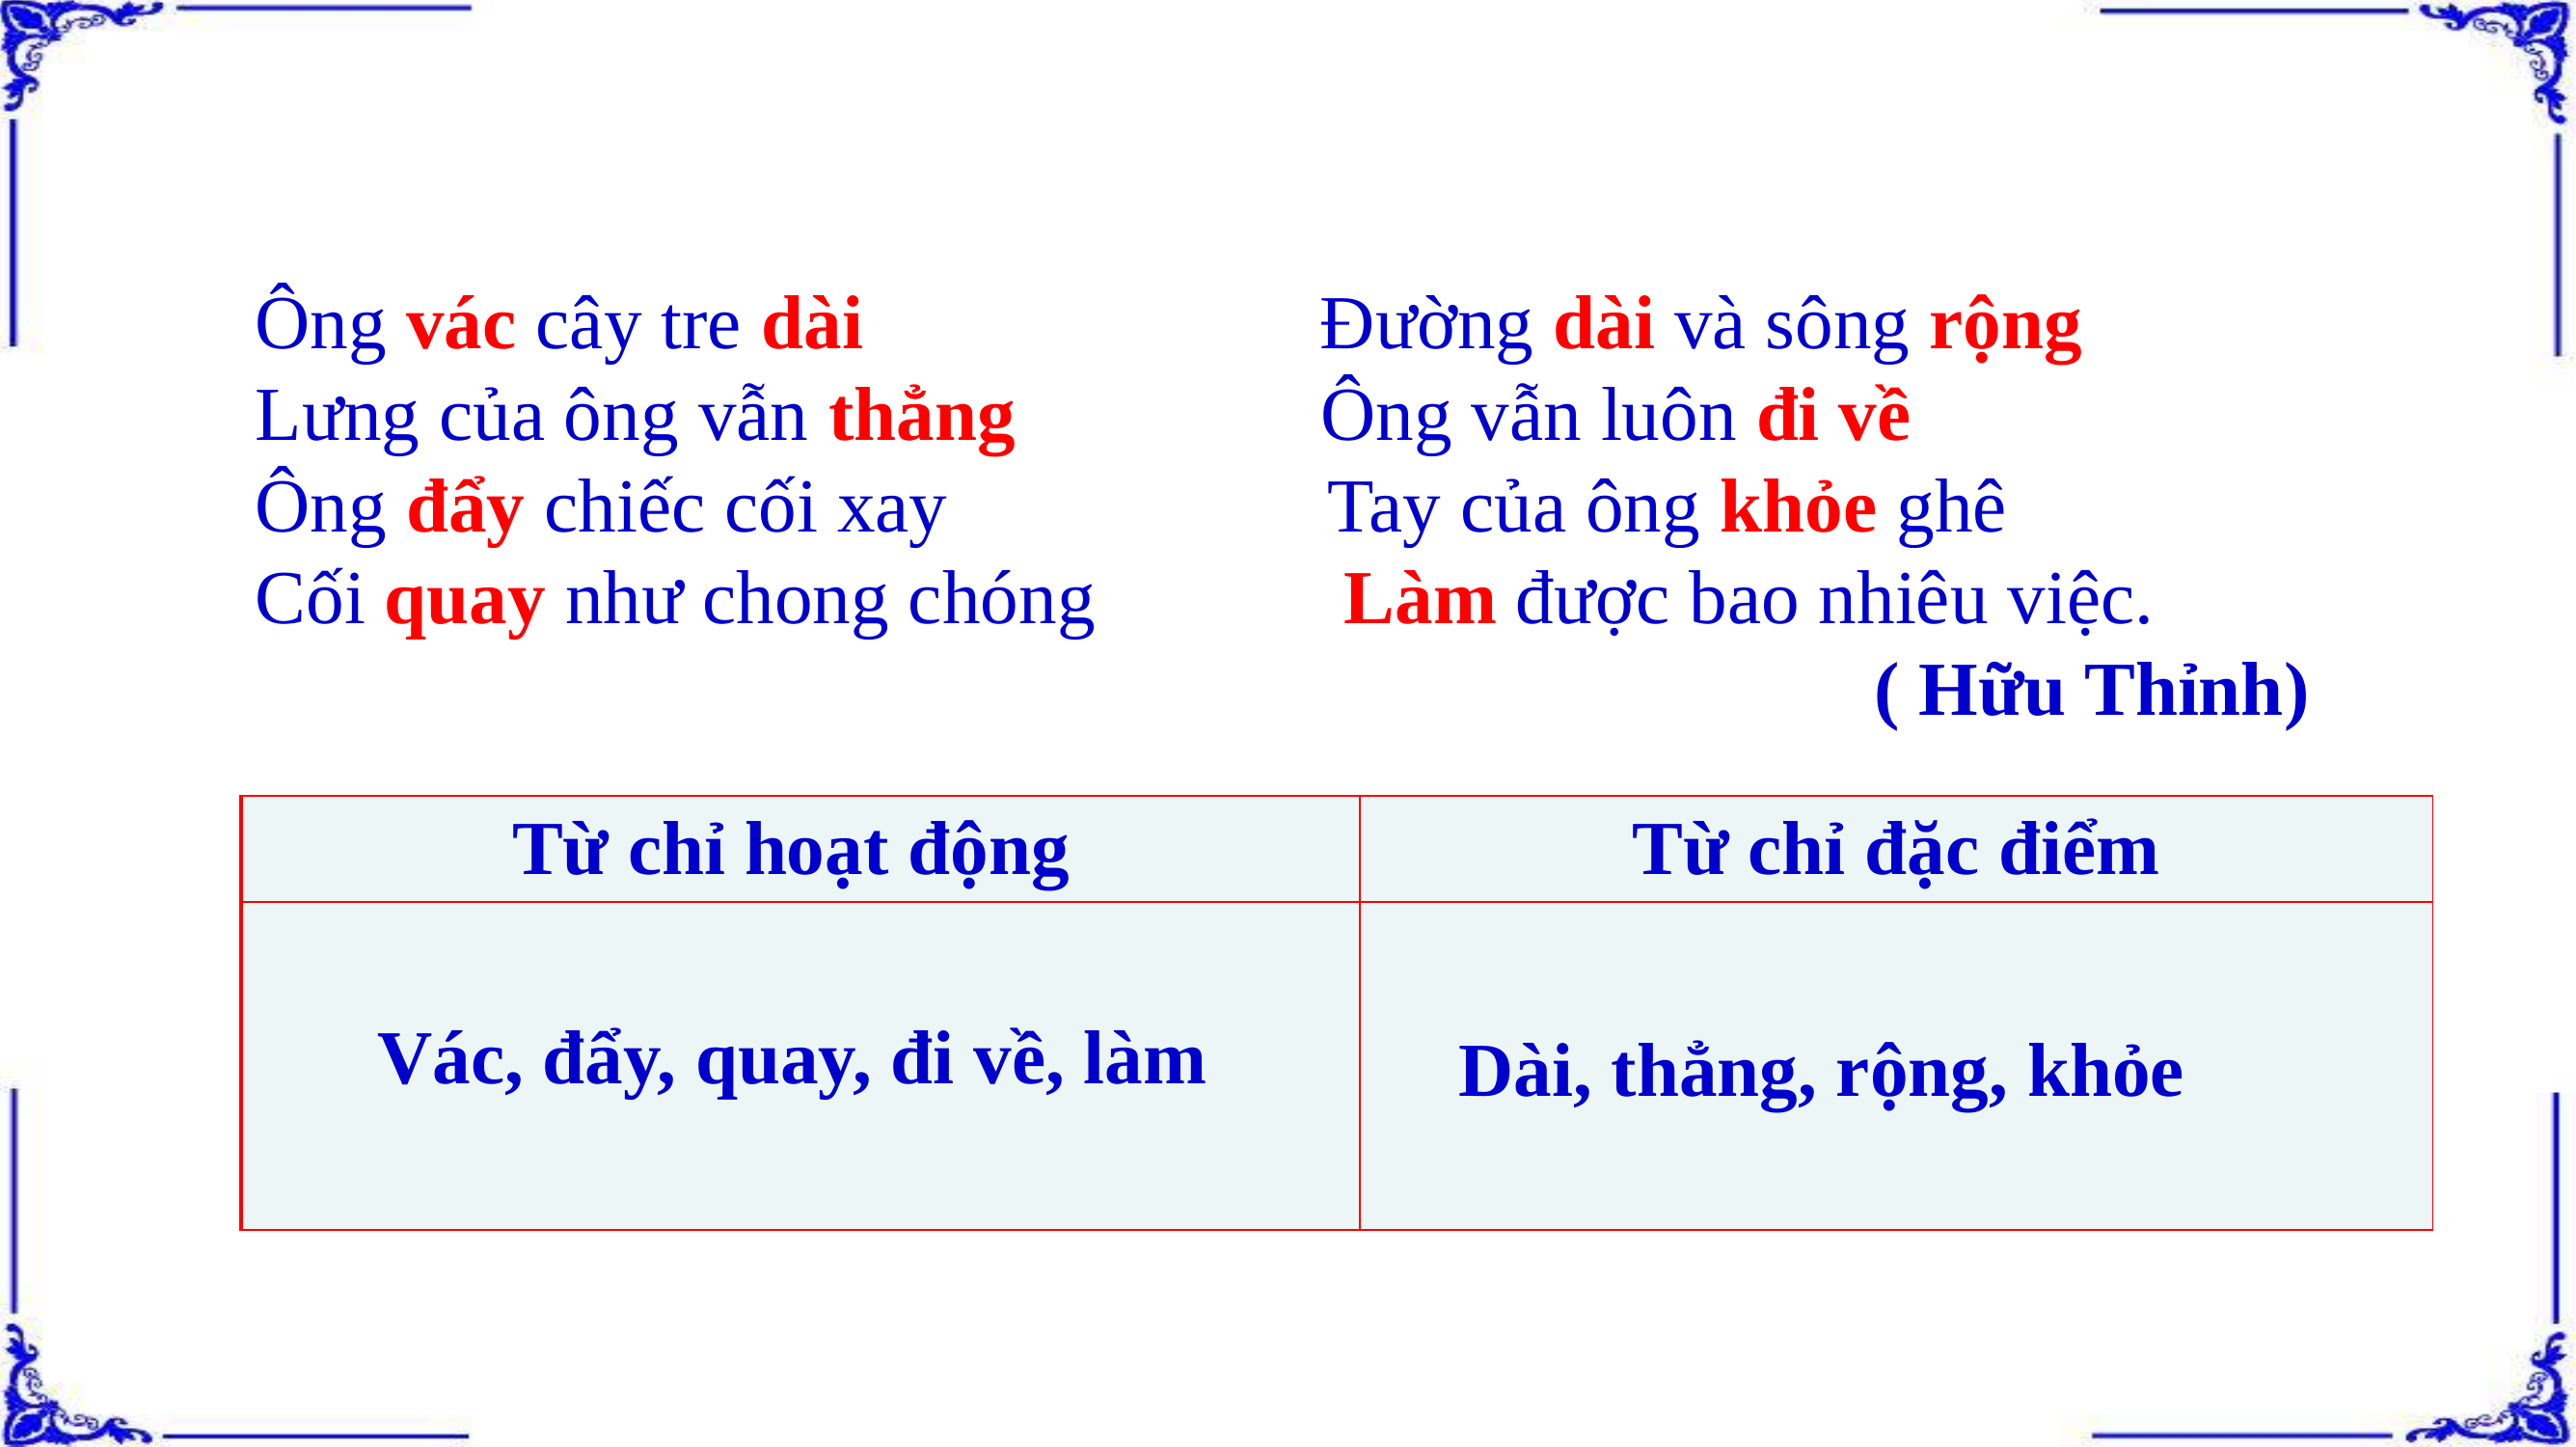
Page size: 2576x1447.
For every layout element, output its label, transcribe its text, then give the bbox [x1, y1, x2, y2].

table_cell [243, 903, 1359, 1229]
text_box Ông vác cây tre dài Đường dài và sông rộng Lưng của ông vẫn thẳng Ông vẫn luôn đi về Ông đẩy chiếc cối xay Tay của ông khỏe ghê Cối quay như chong chóng Làm được bao nhiêu việc. ( Hữu Thỉnh) [241, 265, 2452, 738]
text_box Vác, đẩy, quay, đi về, làm [267, 1000, 1317, 1107]
text_box Dài, thẳng, rộng, khỏe [1444, 1013, 2315, 1119]
table_header Từ chỉ hoạt động [243, 797, 1359, 901]
table_cell [1361, 903, 2432, 1229]
table_header Từ chỉ đặc điểm [1361, 797, 2432, 901]
picture [0, 0, 2576, 1447]
